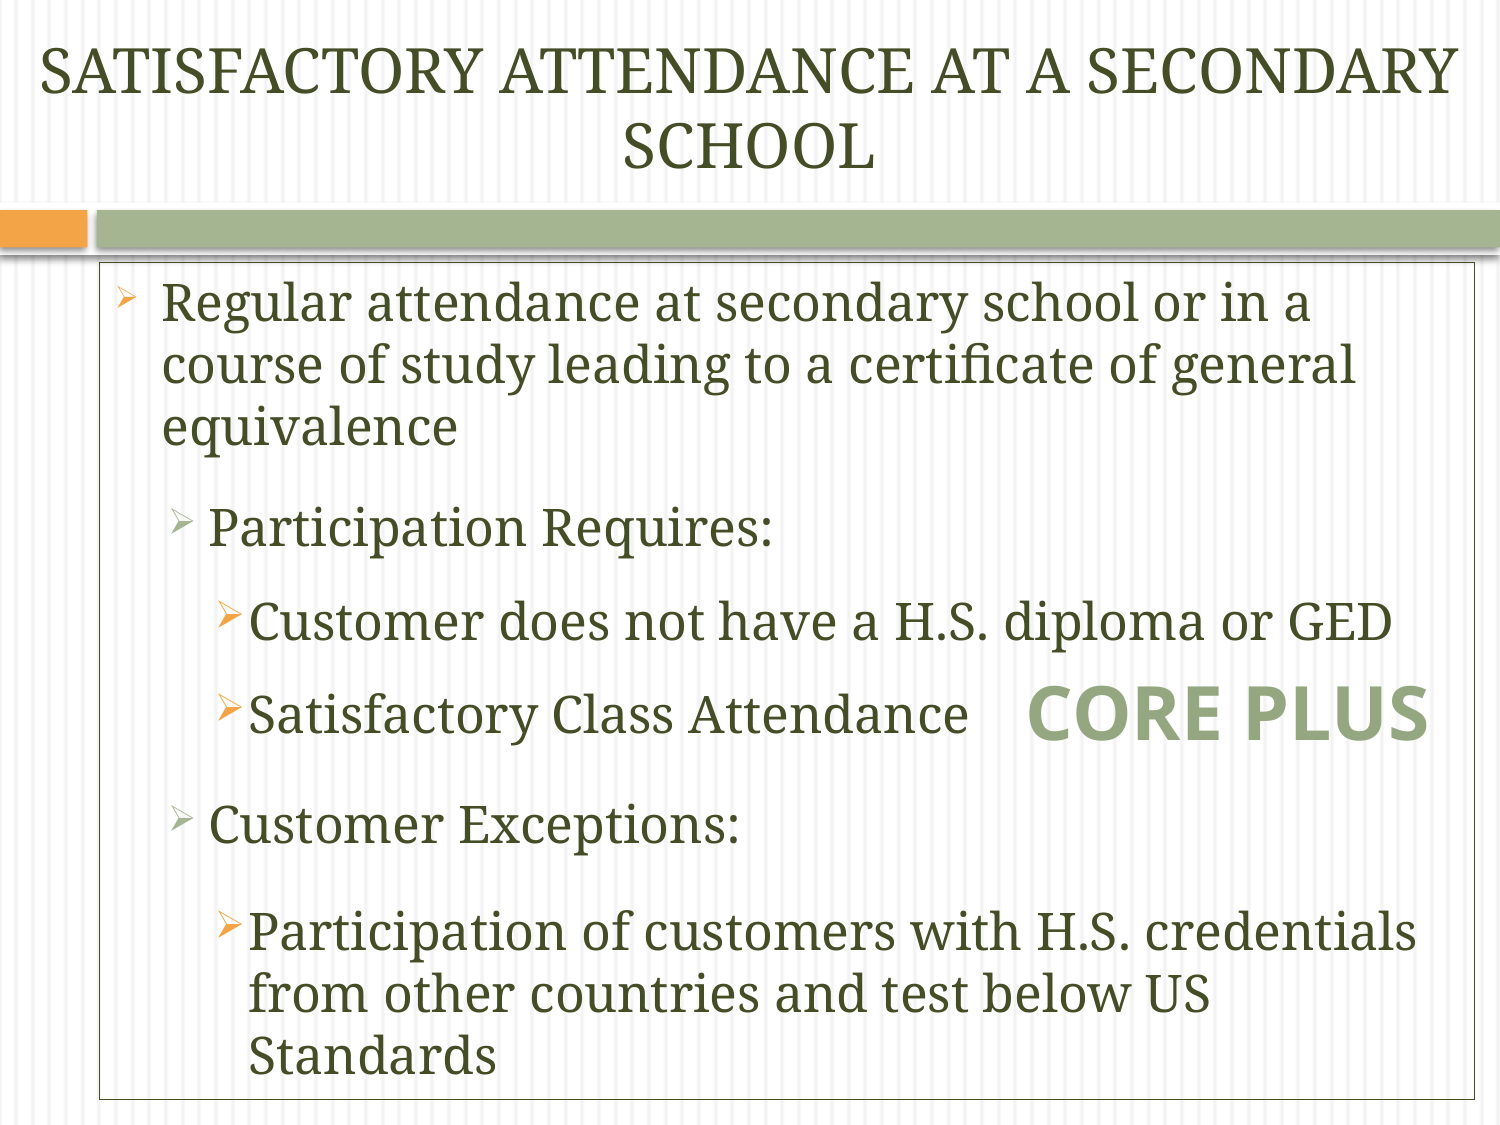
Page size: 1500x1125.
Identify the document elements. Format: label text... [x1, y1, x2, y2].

list Regular attendance at secondary school or in a course of study leading to a certificate of general equivalence Participation Requires: Customer does not have a H.S. diploma or GED Satisfactory Class Attendance Customer Exceptions: Participation of customers with H.S. credentials from other countries and test below US Standards [99, 262, 1475, 1100]
text_box Satisfactory attendance at a secondary school [0, 0, 1500, 213]
text_box Core Plus [712, 650, 1463, 765]
